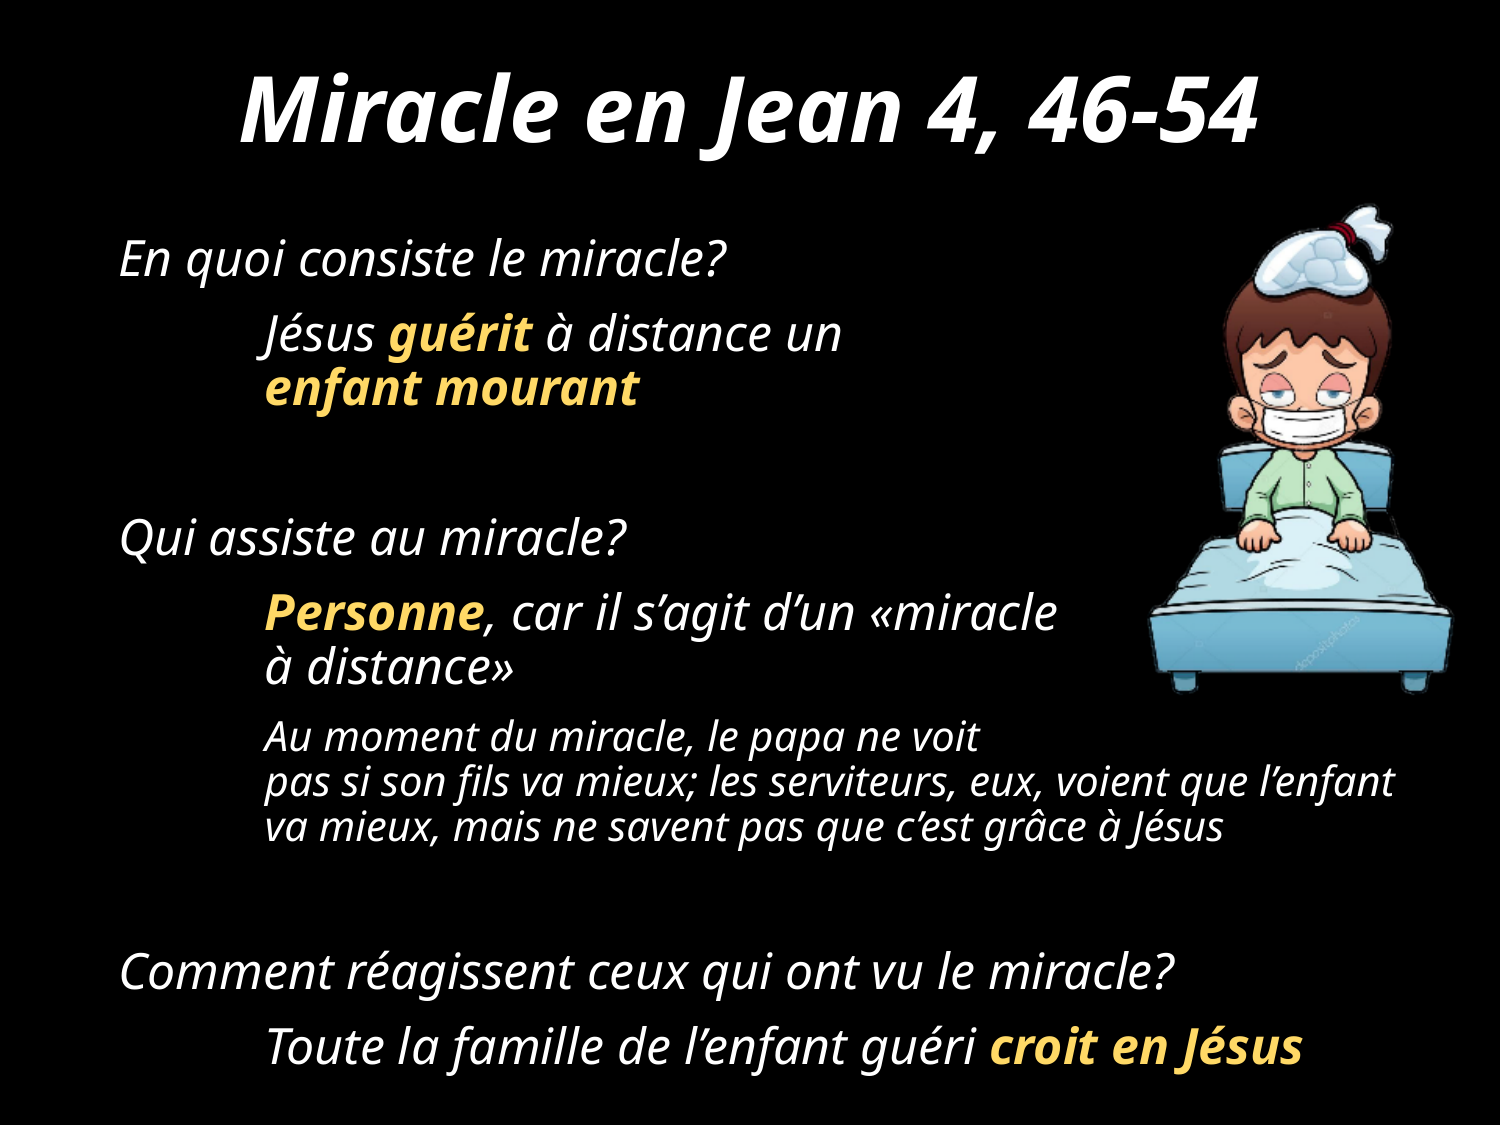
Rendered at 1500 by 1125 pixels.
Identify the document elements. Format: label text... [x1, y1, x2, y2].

text_box En quoi consiste le miracle? Jésus guérit à distance un enfant mourant Qui assiste au miracle? Personne, car il s’agit d’un «miracle à distance» Au moment du miracle, le papa ne voit pas si son fils va mieux; les serviteurs, eux, voient que l’enfant va mieux, mais ne savent pas que c’est grâce à Jésus Comment réagissent ceux qui ont vu le miracle? Toute la famille de l’enfant guéri croit en Jésus [103, 218, 1441, 1069]
text_box Miracle en Jean 4, 46-54 [0, 56, 1500, 193]
picture [1105, 192, 1496, 713]
